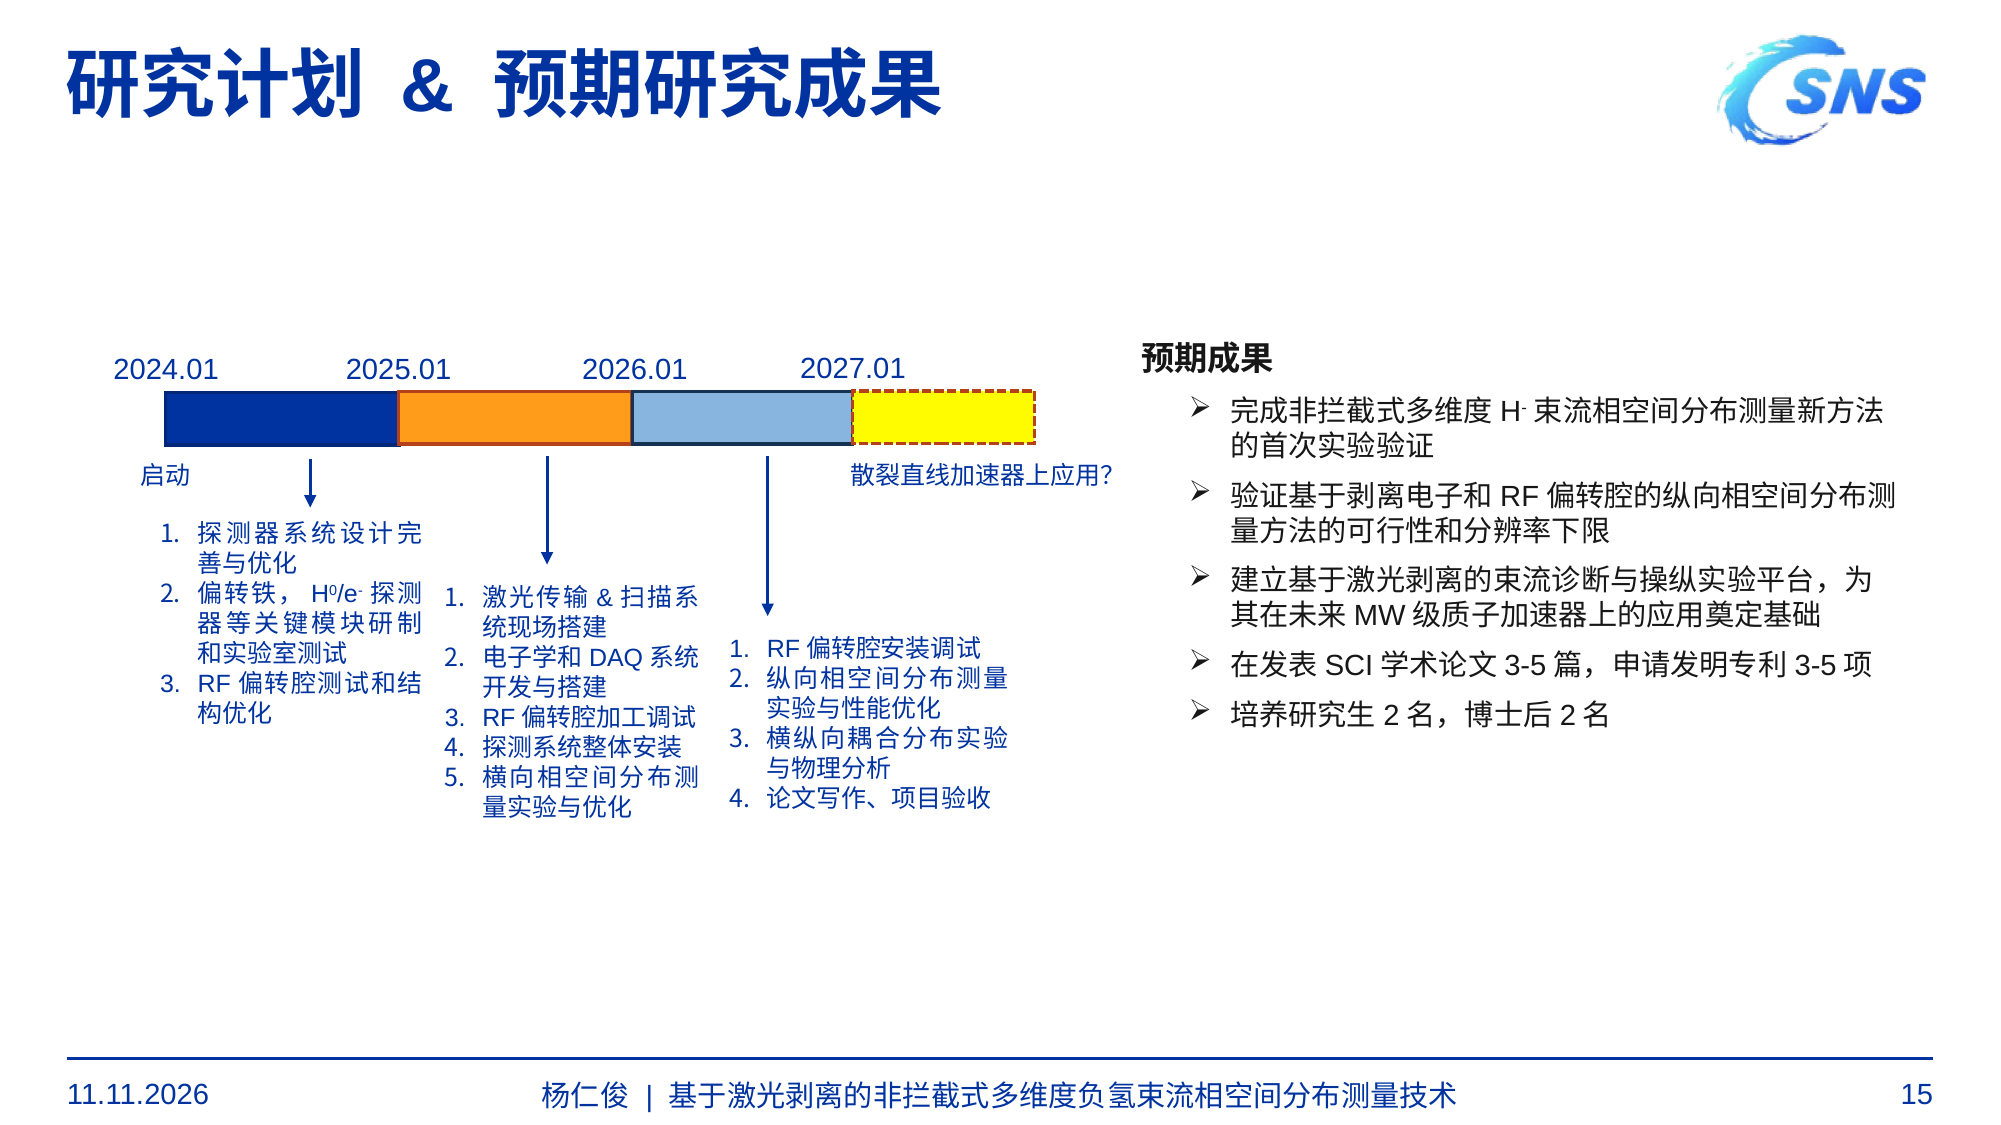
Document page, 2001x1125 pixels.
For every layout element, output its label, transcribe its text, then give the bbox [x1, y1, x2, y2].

title 研究计划 & 预期研究成果 [65, 0, 1932, 175]
slide_number 15 [1821, 1062, 1933, 1123]
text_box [65, 342, 1153, 833]
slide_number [66, 1062, 333, 1123]
footer 杨仁俊 | 基于激光剥离的非拦截式多维度负氢束流相空间分布测量技术 [460, 1065, 1539, 1125]
list 预期成果 完成非拦截式多维度H-束流相空间分布测量新方法的首次实验验证 验证基于剥离电子和RF偏转腔的纵向相空间分布测量方法的可行性和分辨率下限 建立基于激光剥离的束流诊断与操纵实验平台，为其在未来MW级质子加速器上的应用奠定基础 在发表SCI学术论文3-5篇，申请发明专利3-5项 培养研究生2名，博士后2名 [1141, 342, 1898, 862]
